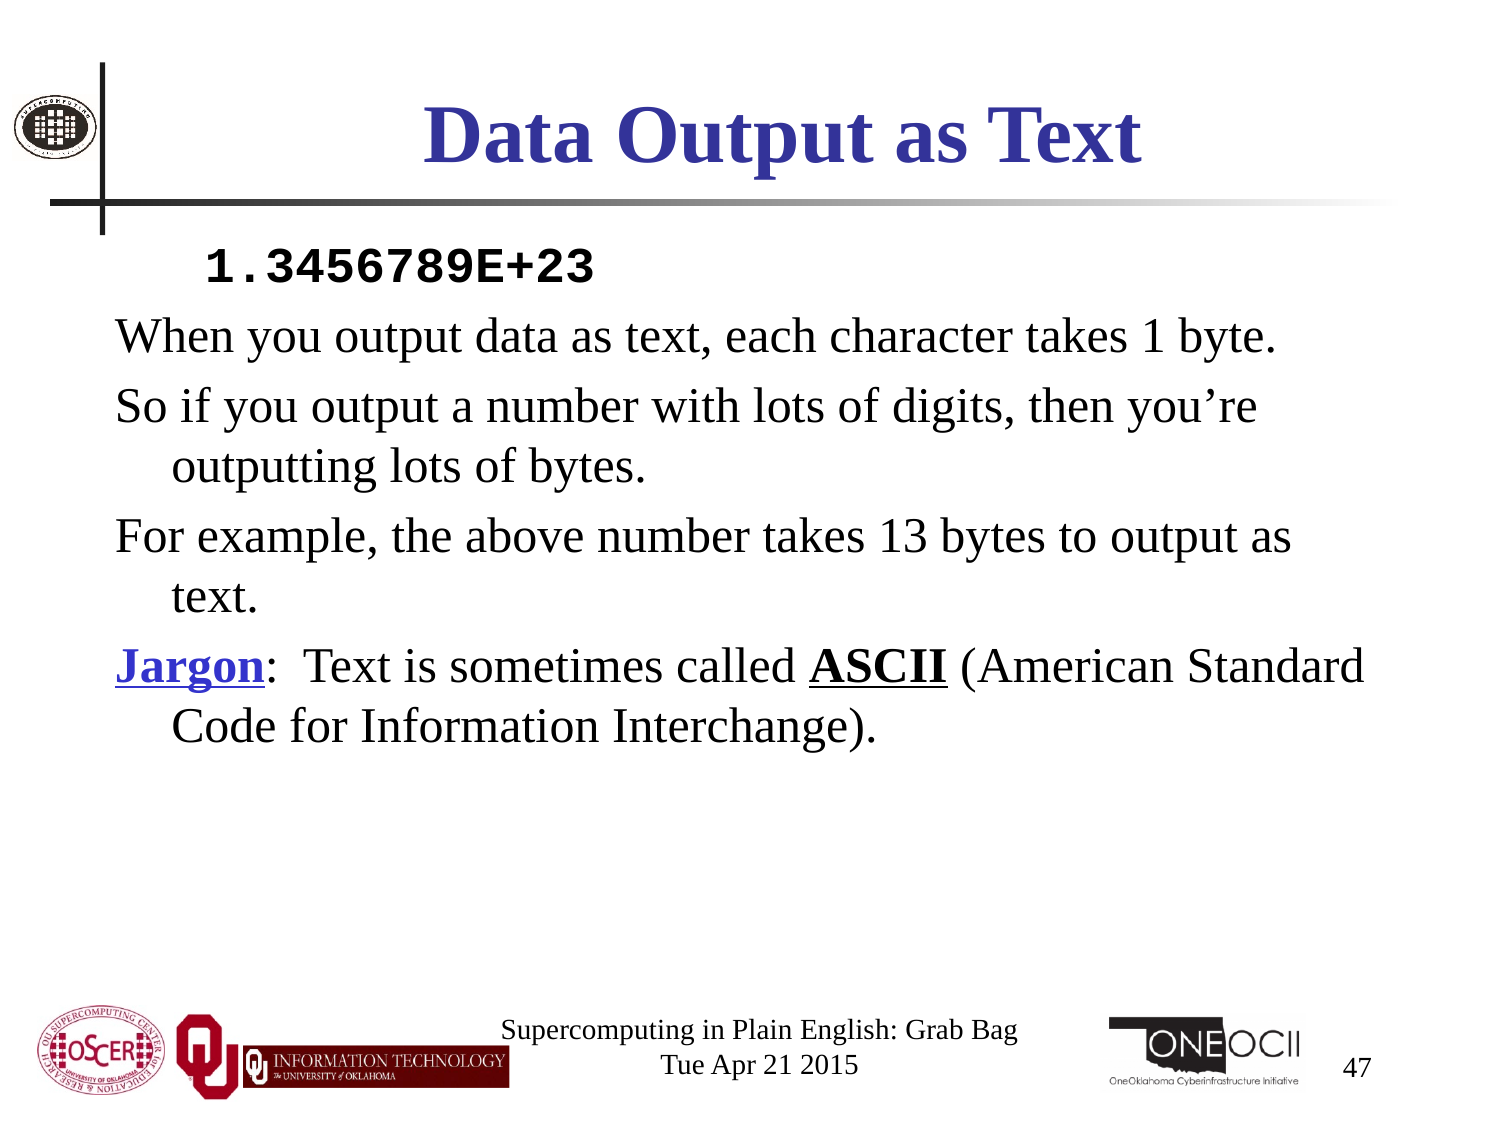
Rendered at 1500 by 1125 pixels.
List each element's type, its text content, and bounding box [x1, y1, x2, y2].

picture [12, 94, 98, 161]
title Data Output as Text [124, 74, 1442, 187]
footer Supercomputing in Plain English: Grab Bag Tue Apr 21 2015 [431, 1012, 1088, 1088]
picture [174, 1012, 513, 1102]
slide_number 47 [1174, 1015, 1388, 1091]
picture [37, 1005, 165, 1095]
picture [1100, 1013, 1306, 1093]
list 1.3456789E+23 When you output data as text, each character takes 1 byte. So if you output a number with lots of digits, then you’re outputting lots of bytes. For example, the above number takes 13 bytes to output as text. Jargon: Text is sometimes called ASCII (American Standard Code for Information Interchange). [99, 224, 1401, 988]
